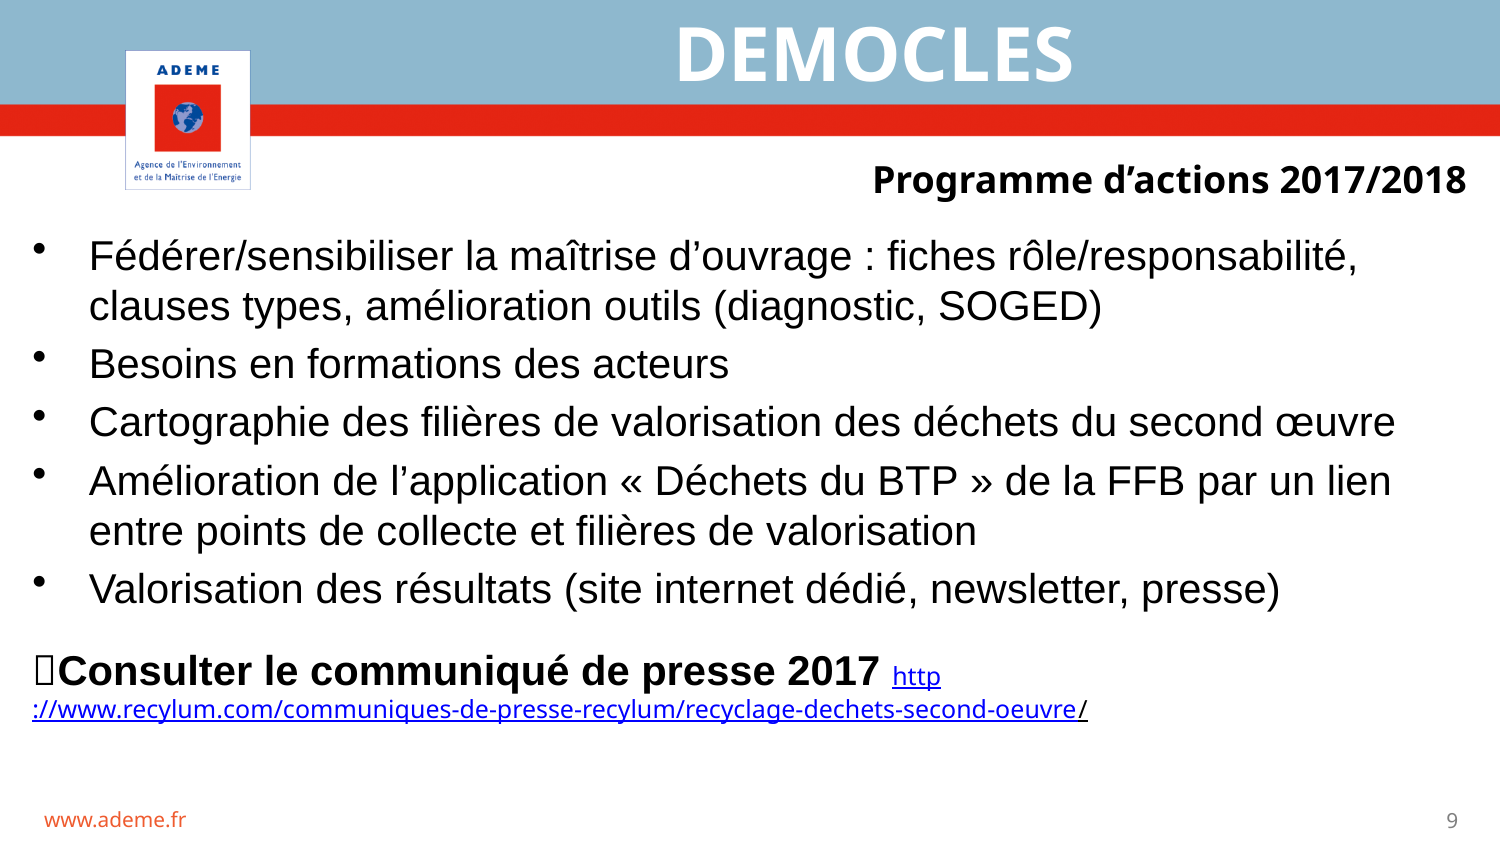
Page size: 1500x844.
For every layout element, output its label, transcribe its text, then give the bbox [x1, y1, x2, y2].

text_box Fédérer/sensibiliser la maîtrise d’ouvrage : fiches rôle/responsabilité, clauses types, amélioration outils (diagnostic, SOGED) Besoins en formations des acteurs Cartographie des filières de valorisation des déchets du second œuvre Amélioration de l’application « Déchets du BTP » de la FFB par un lien entre points de collecte et filières de valorisation Valorisation des résultats (site internet dédié, newsletter, presse) Consulter le communiqué de presse 2017 http://www.recylum.com/communiques-de-presse-recylum/recyclage-dechets-second-oeuvre/ [17, 220, 1459, 844]
title DEMOCLES [289, 0, 1459, 103]
picture [0, 50, 1500, 190]
text_box Programme d’actions 2017/2018 [312, 148, 1483, 209]
